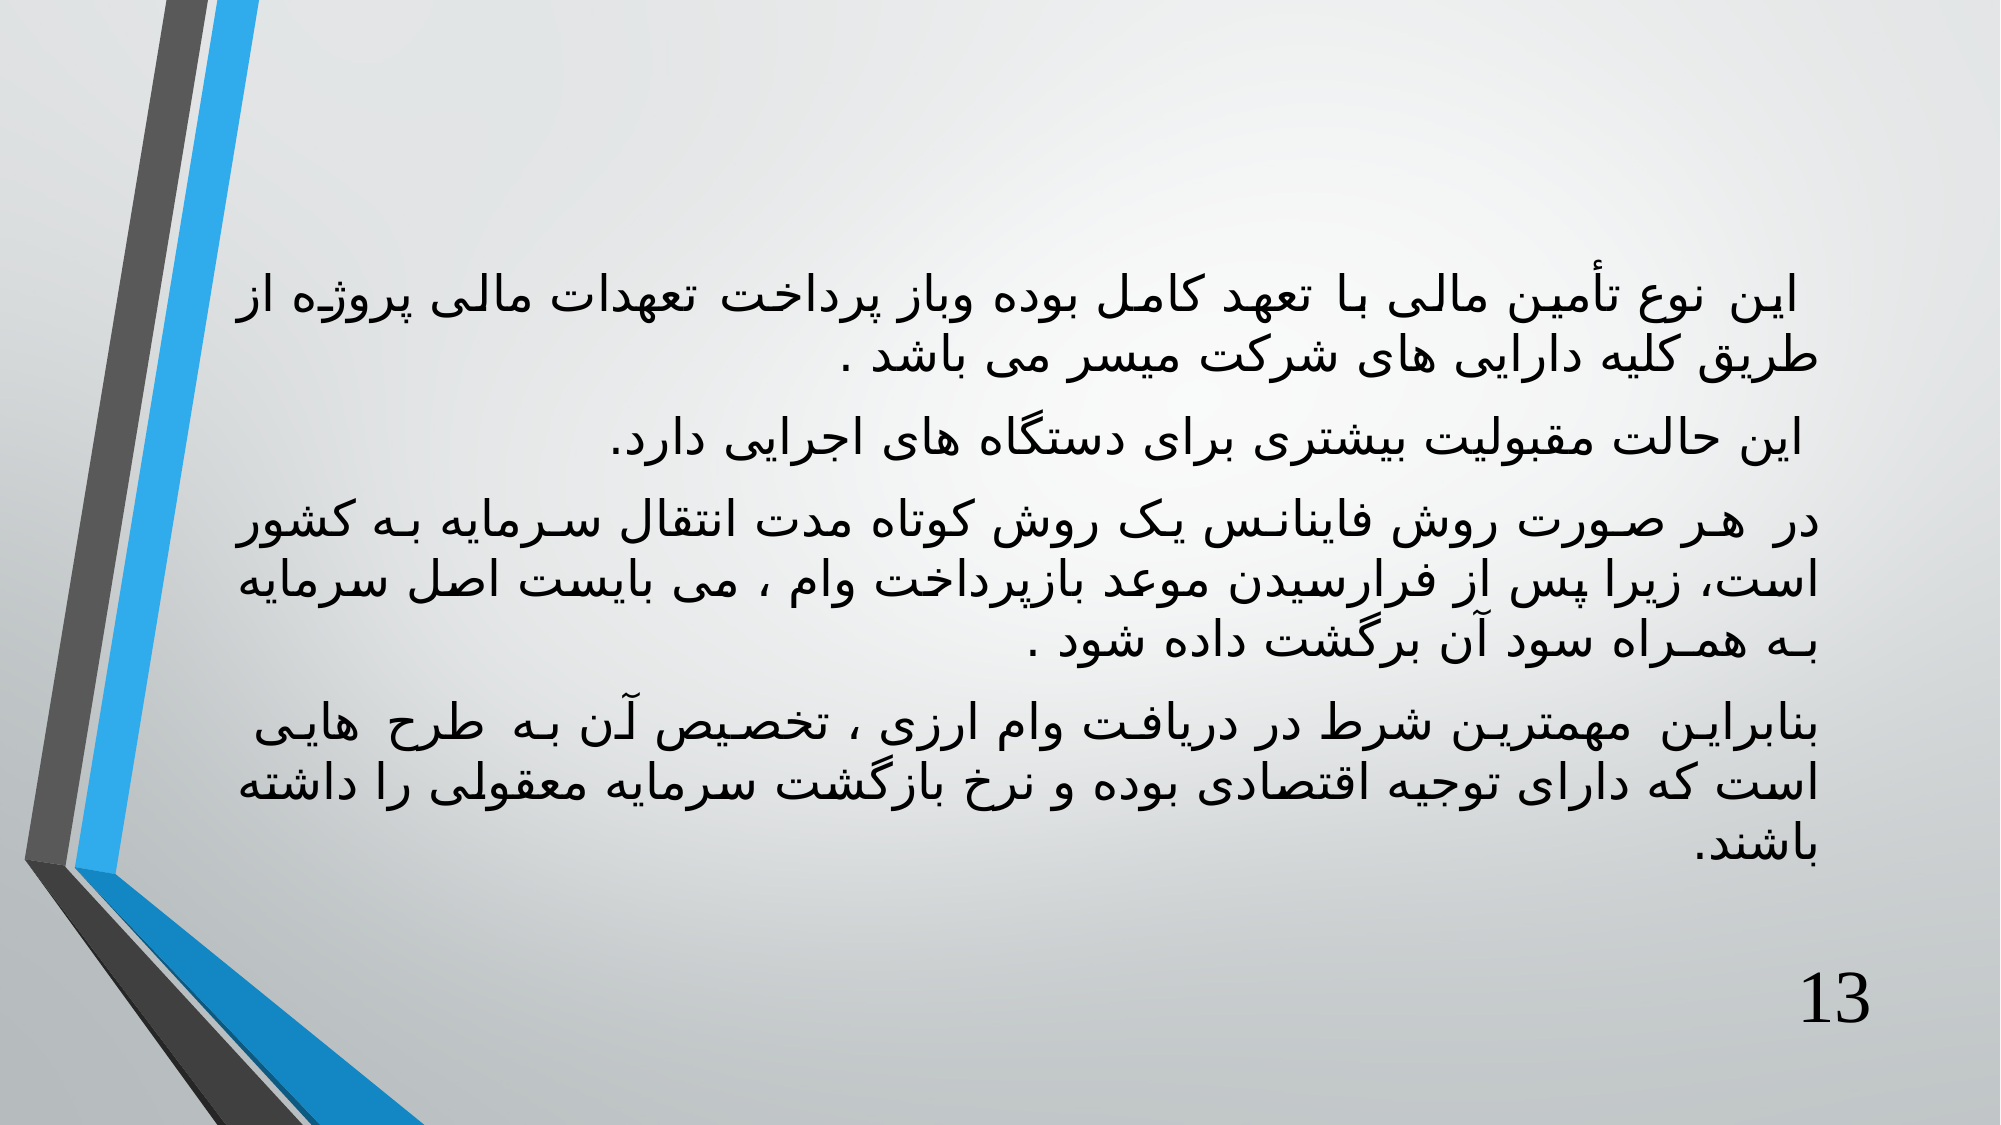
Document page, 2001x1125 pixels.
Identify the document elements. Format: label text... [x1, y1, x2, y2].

list این نوع تأمین مالی با تعهد کامل بوده وباز پرداخت تعهدات مالی پروژه از طریق کلیه دارایی های شرکت میسر می باشد . این حالت مقبولیت بیشتری برای دستگاه های اجرایی دارد. در هر صورت روش فاینانس یک روش کوتاه مدت انتقال سرمایه به کشور است، زیرا پس از فرارسیدن موعد بازپرداخت وام ، می بایست اصل سرمایه بـه همـراه سود آن برگشت داده شود . بنابراین مهمترین شرط در دریافت وام ارزی ، تخصیص آن به طرح هایی است که دارای توجیه اقتصادی بوده و نرخ بازگشت سرمایه معقولی را داشته باشند. [222, 50, 1836, 1081]
slide_number 13 [1770, 962, 1887, 1023]
